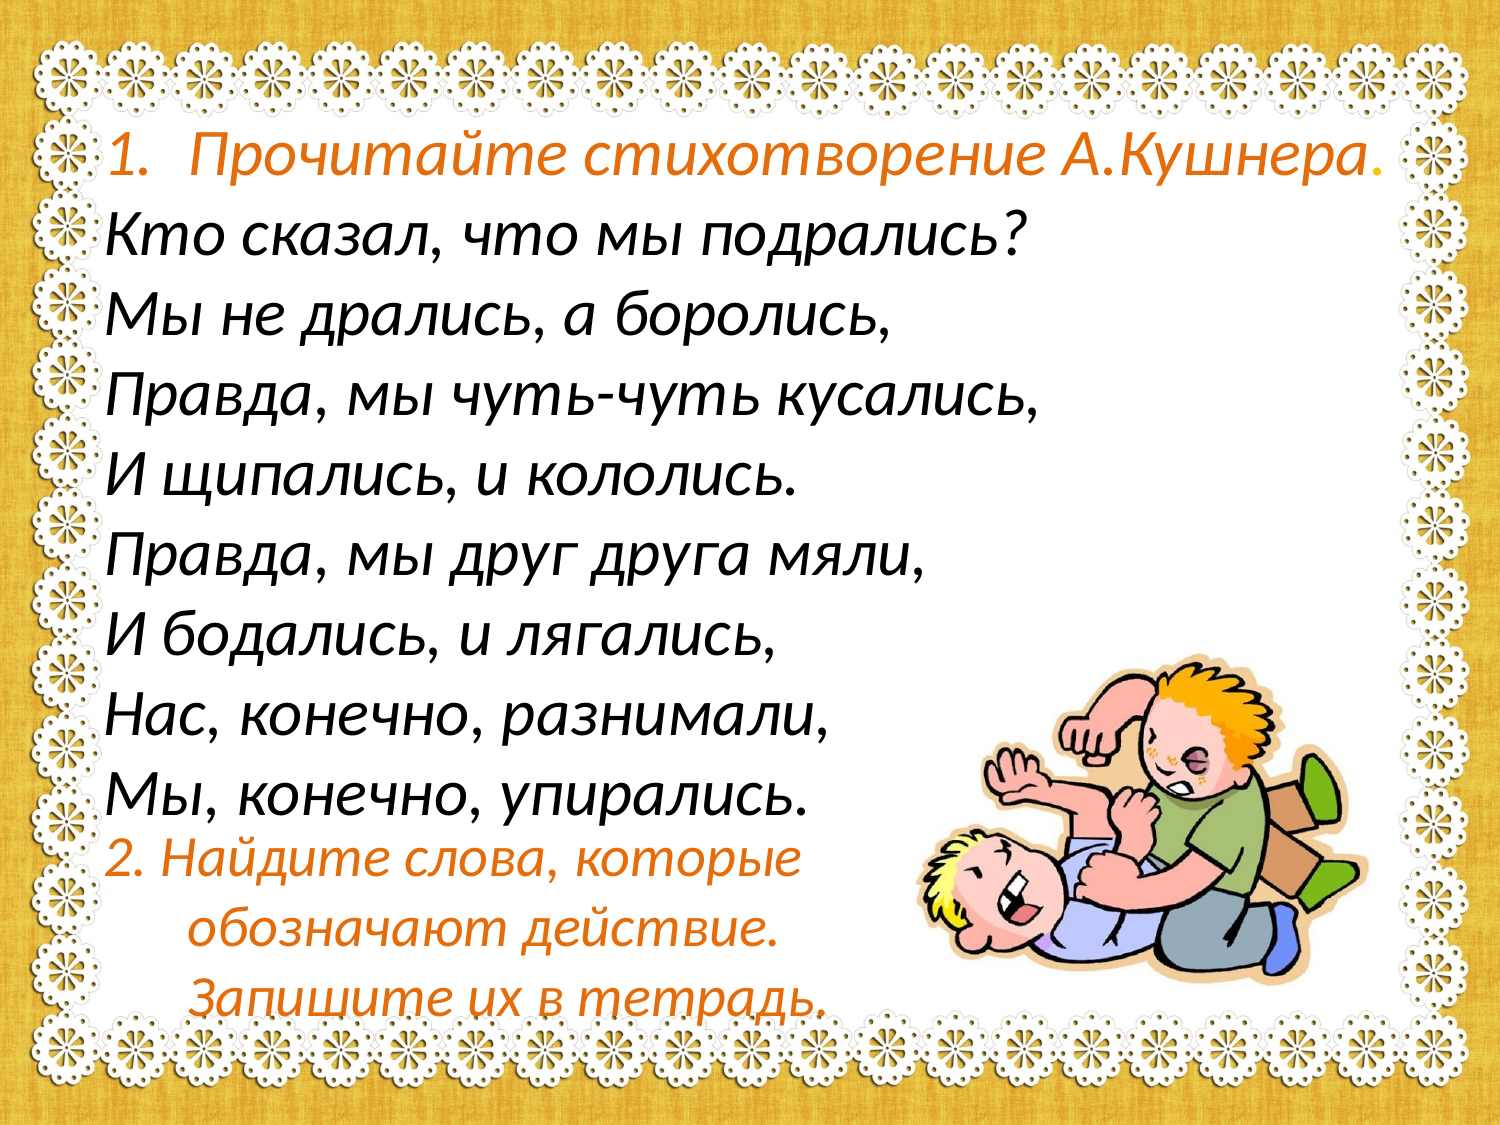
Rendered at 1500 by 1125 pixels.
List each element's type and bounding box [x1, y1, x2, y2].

list [0, 0, 1500, 1125]
picture [915, 645, 1373, 988]
